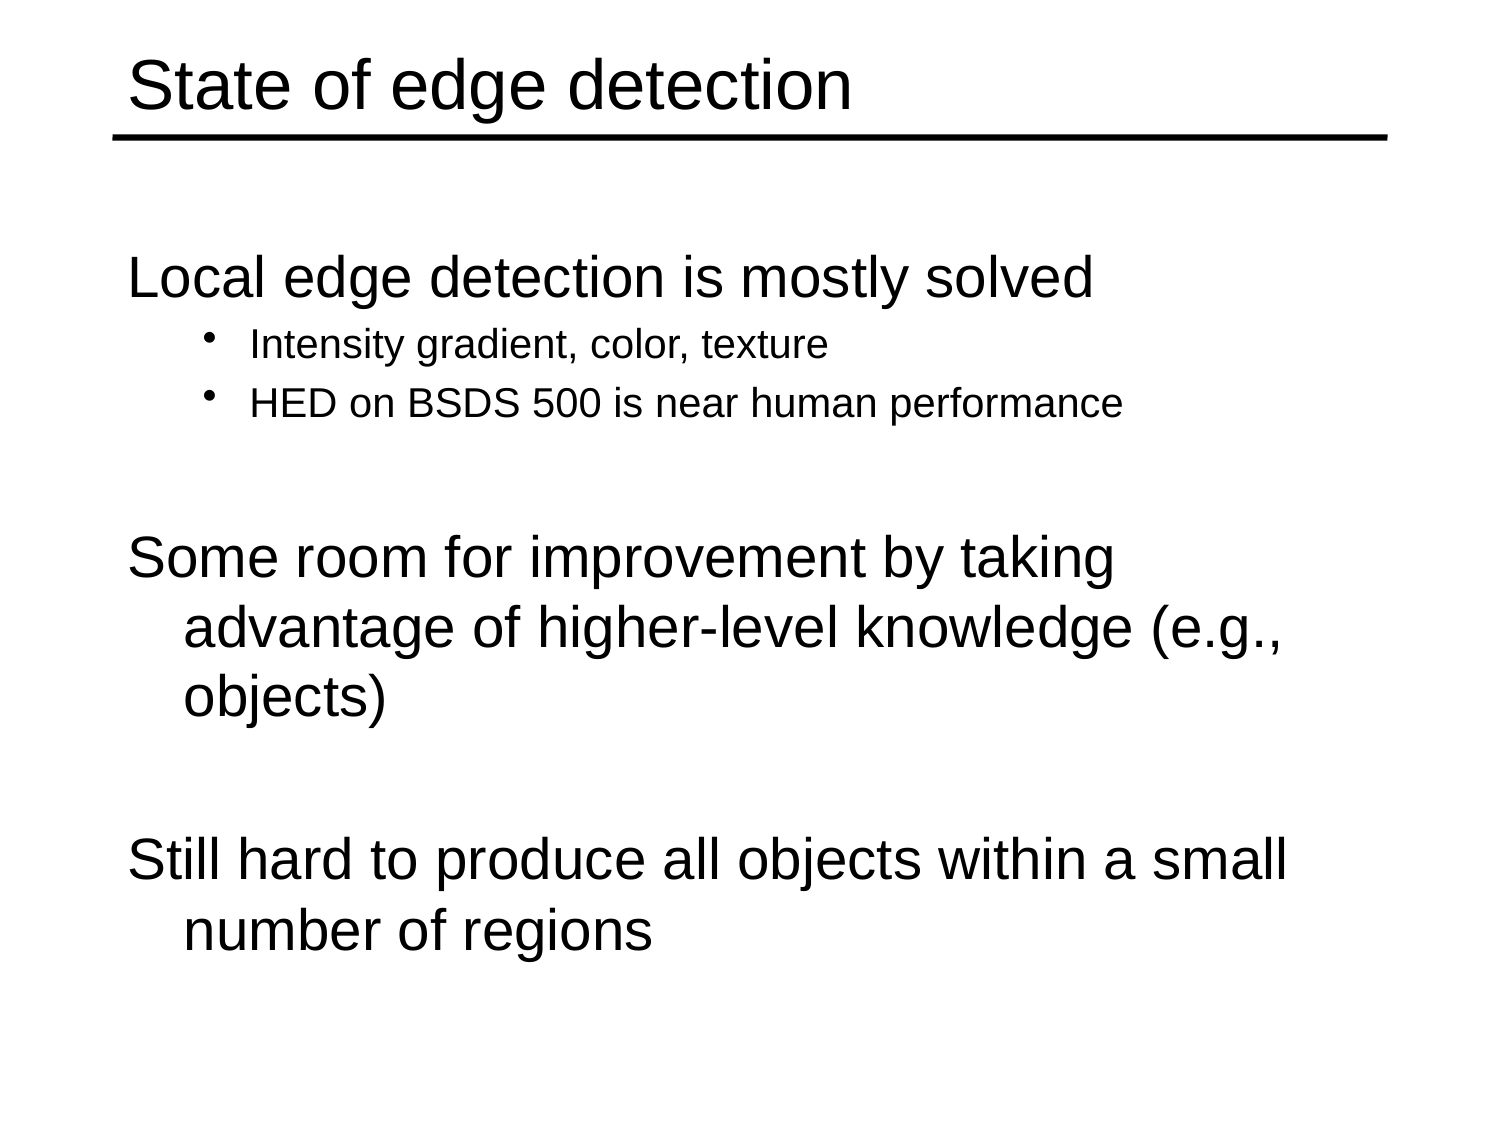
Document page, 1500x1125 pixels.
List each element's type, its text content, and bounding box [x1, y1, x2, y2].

list Local edge detection is mostly solved Intensity gradient, color, texture HED on BSDS 500 is near human performance Some room for improvement by taking advantage of higher-level knowledge (e.g., objects) Still hard to produce all objects within a small number of regions [112, 149, 1388, 1013]
title State of edge detection [112, 12, 1388, 149]
